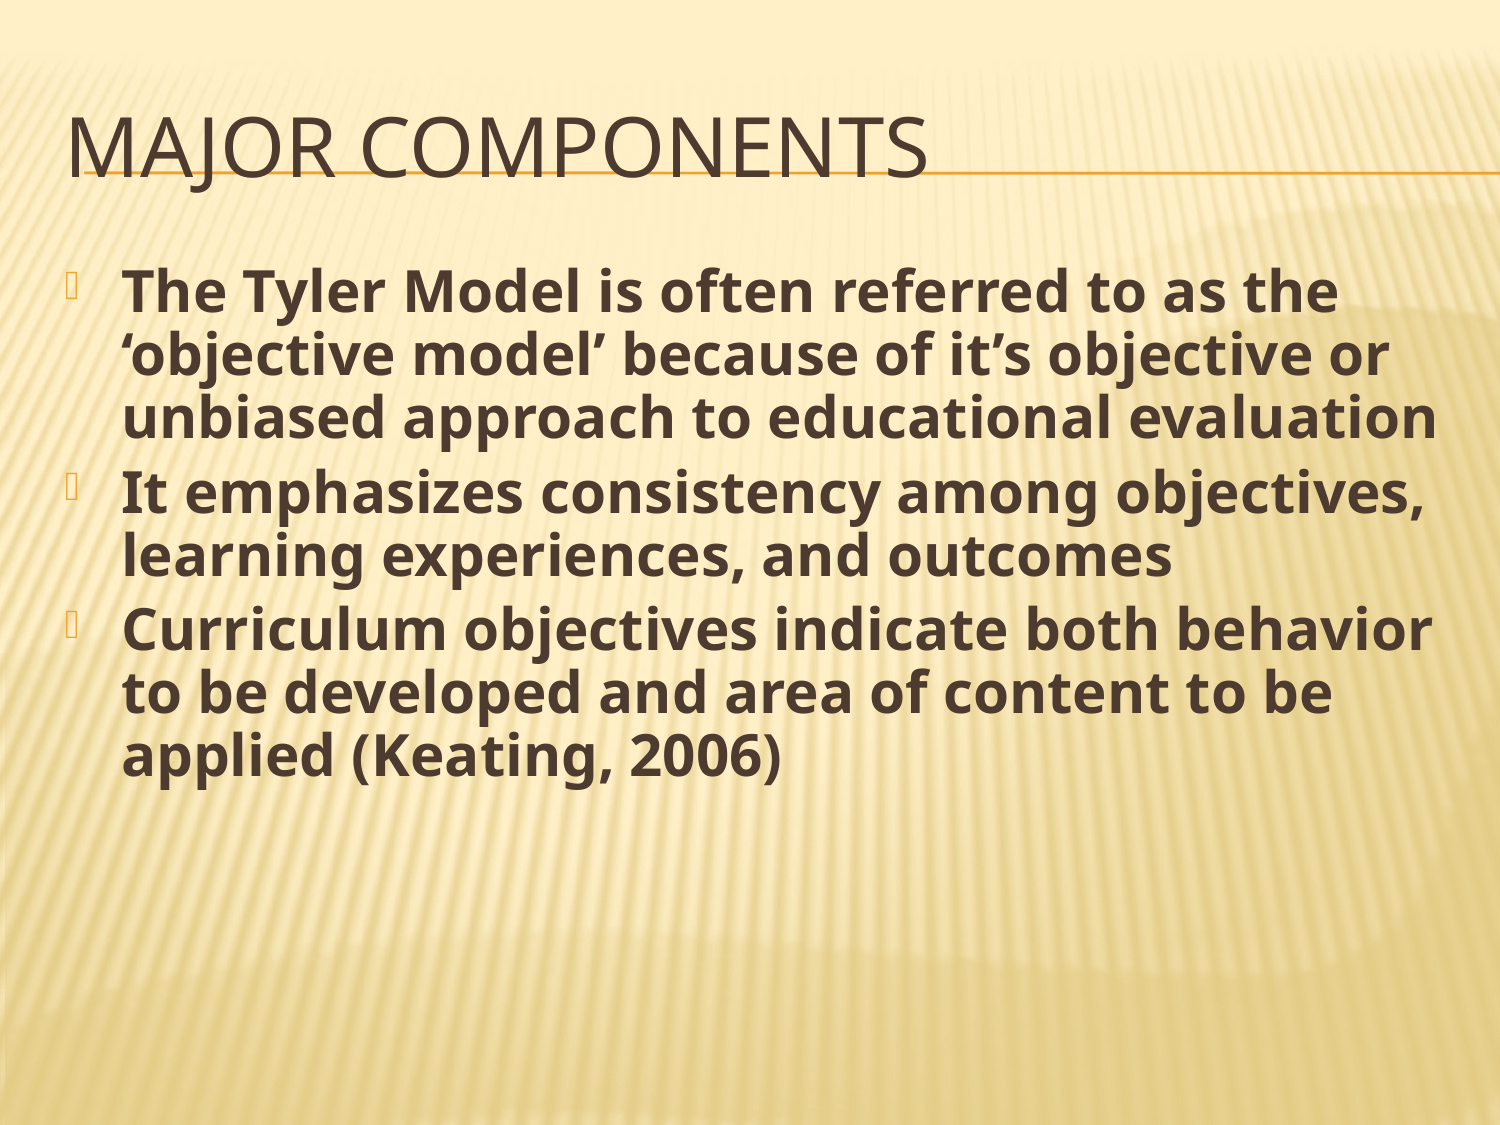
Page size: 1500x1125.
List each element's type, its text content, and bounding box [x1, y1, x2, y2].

title MAJOR COMPONENTS [50, 75, 1475, 213]
list The Tyler Model is often referred to as the ‘objective model’ because of it’s objective or unbiased approach to educational evaluation It emphasizes consistency among objectives, learning experiences, and outcomes Curriculum objectives indicate both behavior to be developed and area of content to be applied (Keating, 2006) [50, 254, 1475, 998]
